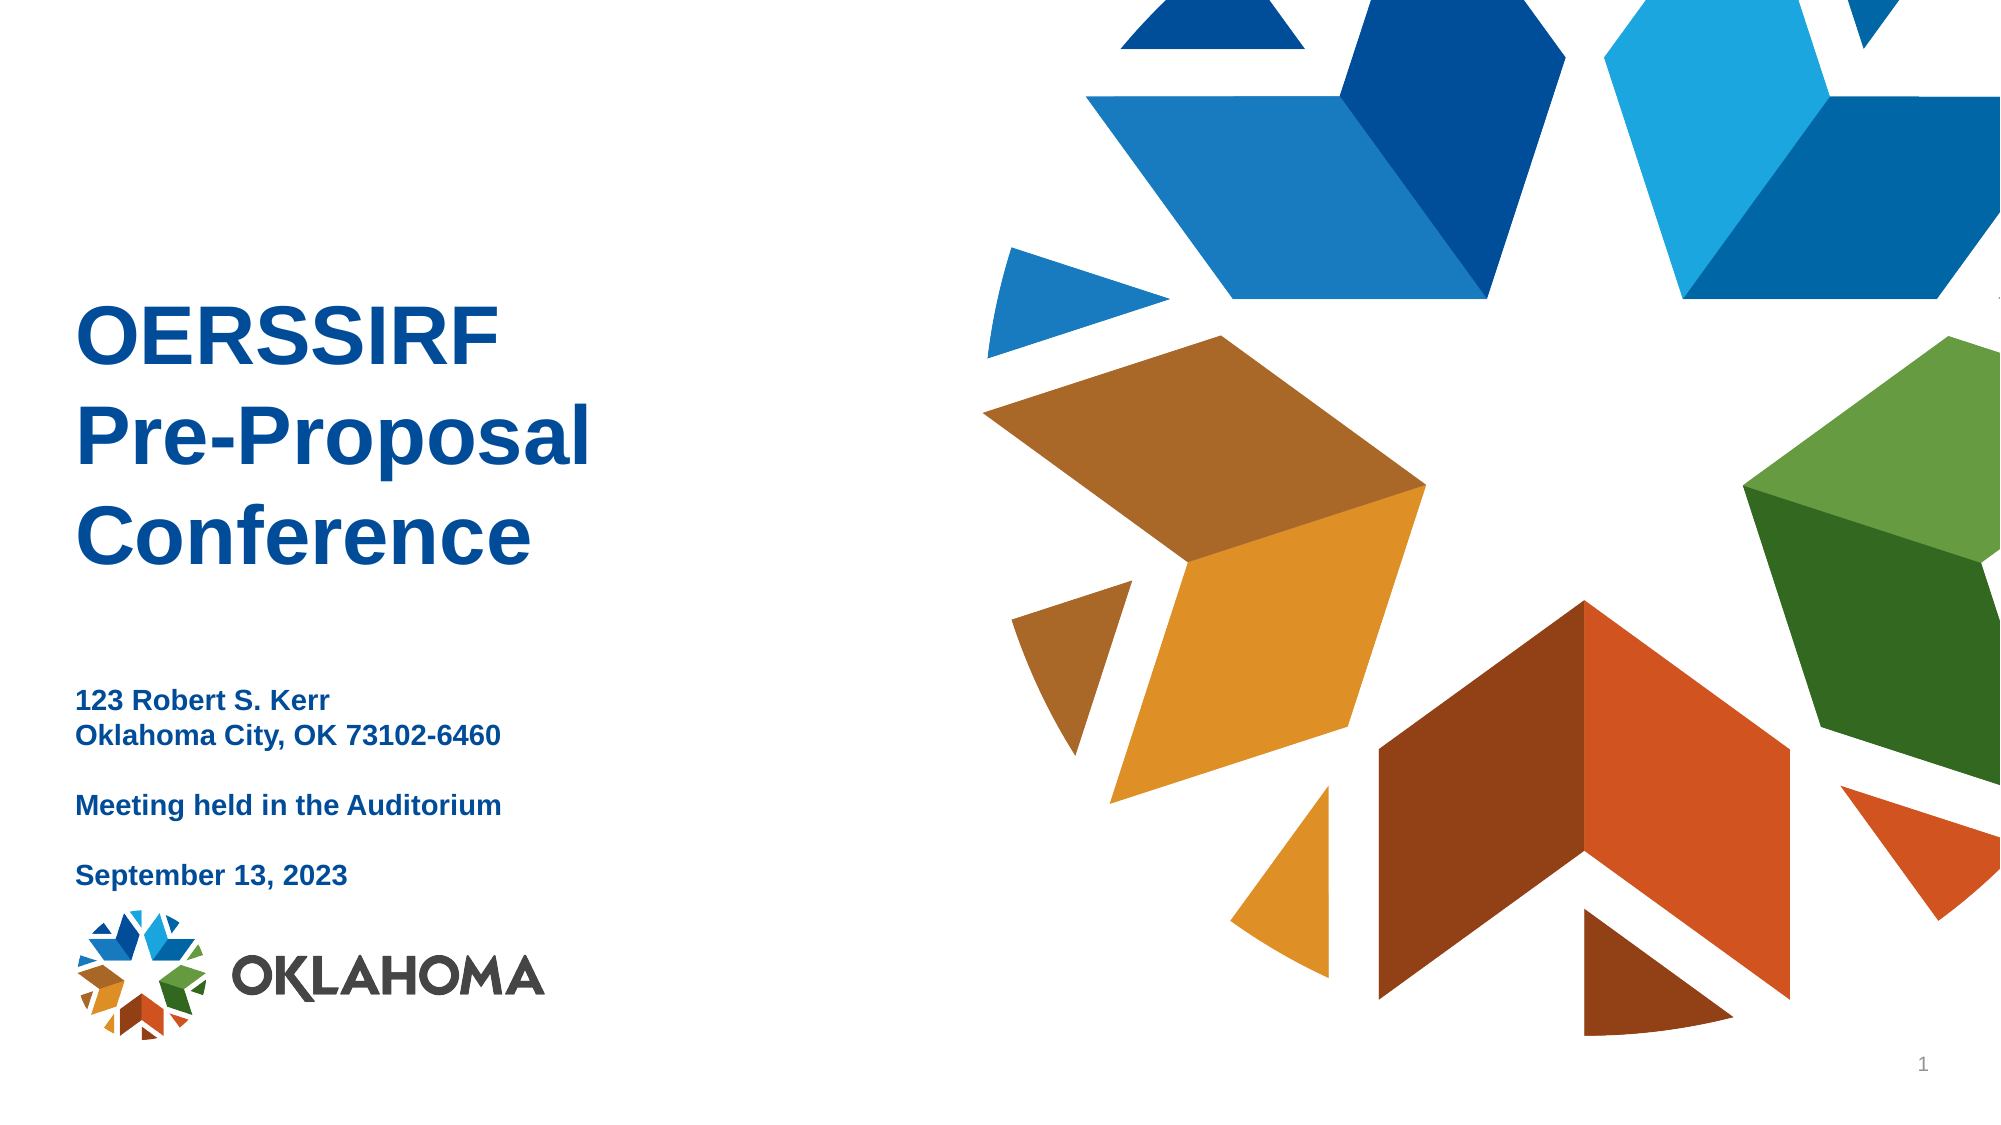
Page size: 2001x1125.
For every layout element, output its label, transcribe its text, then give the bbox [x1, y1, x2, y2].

picture [77, 910, 545, 1040]
title OERSSIRF Pre-Proposal Conference 123 Robert S. Kerr Oklahoma City, OK 73102-6460 Meeting held in the Auditorium September 13, 2023 [75, 273, 925, 499]
picture [982, 0, 2000, 1036]
slide_number 1 [1494, 1046, 1945, 1079]
